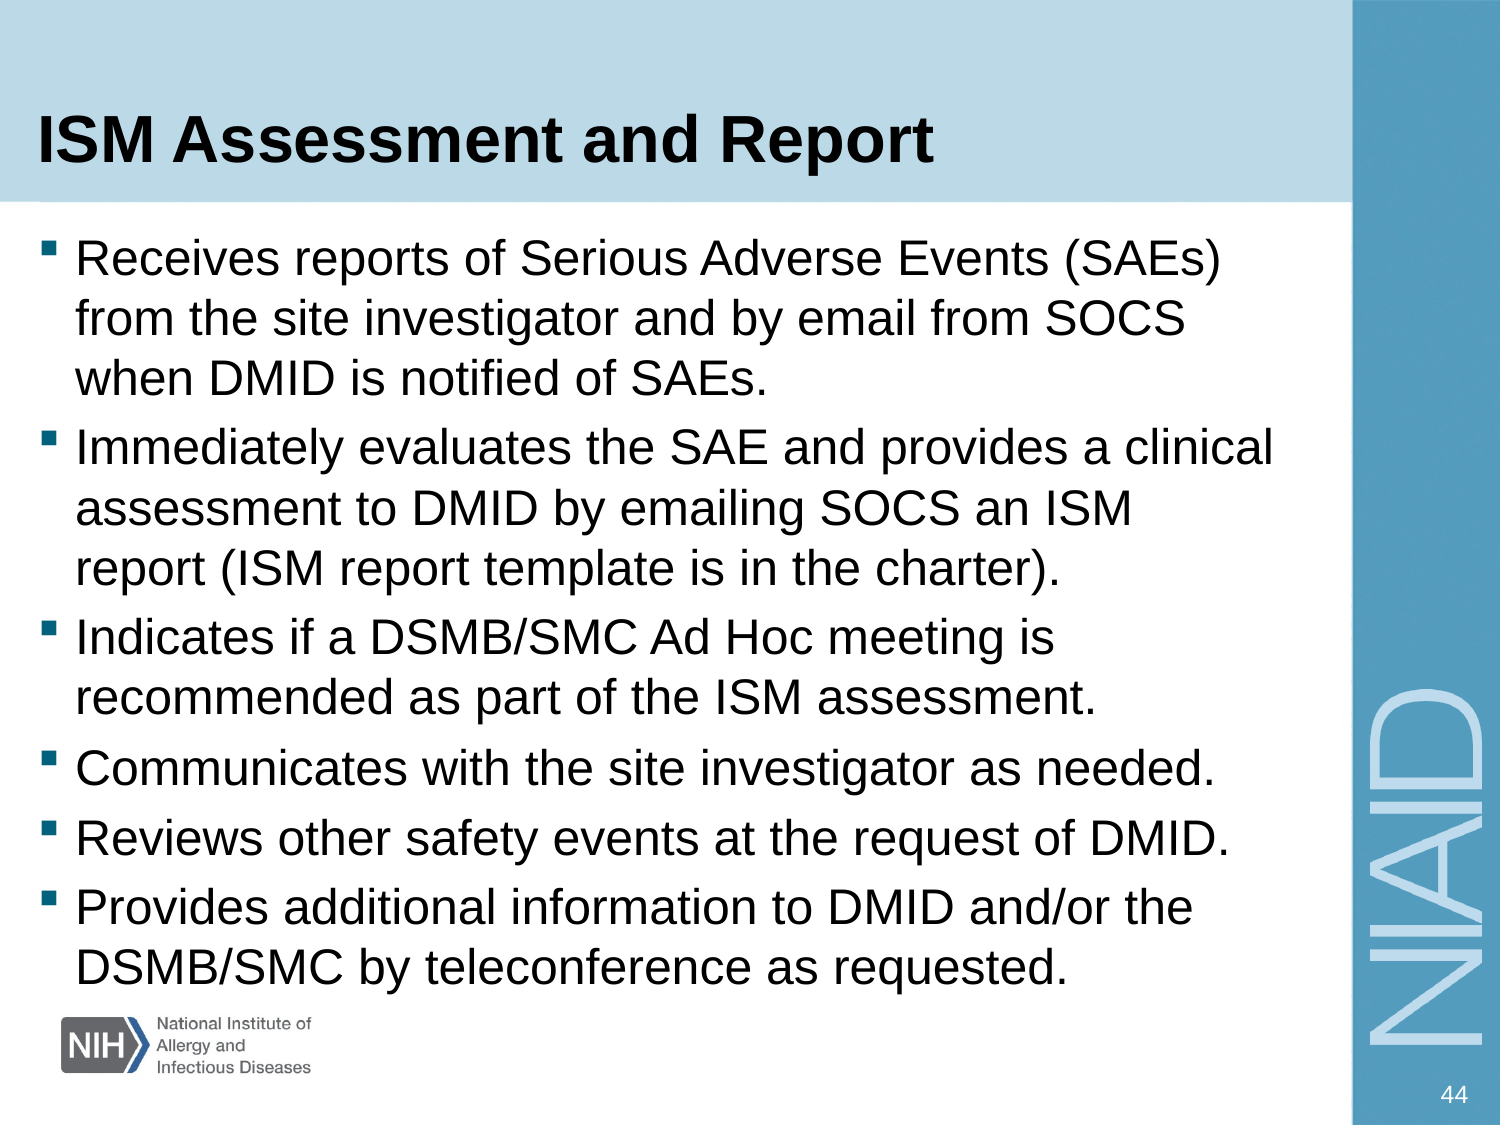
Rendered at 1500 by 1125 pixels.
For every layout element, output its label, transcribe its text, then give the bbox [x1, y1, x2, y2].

title ISM Assessment and Report [37, 25, 1275, 176]
list Receives reports of Serious Adverse Events (SAEs) from the site investigator and by email from SOCS when DMID is notified of SAEs. Immediately evaluates the SAE and provides a clinical assessment to DMID by emailing SOCS an ISM report (ISM report template is in the charter). Indicates if a DSMB/SMC Ad Hoc meeting is recommended as part of the ISM assessment. Communicates with the site investigator as needed. Reviews other safety events at the request of DMID. Provides additional information to DMID and/or the DSMB/SMC by teleconference as requested. [37, 224, 1275, 1025]
picture [0, 0, 1500, 1125]
slide_number 44 [1333, 1053, 1484, 1116]
